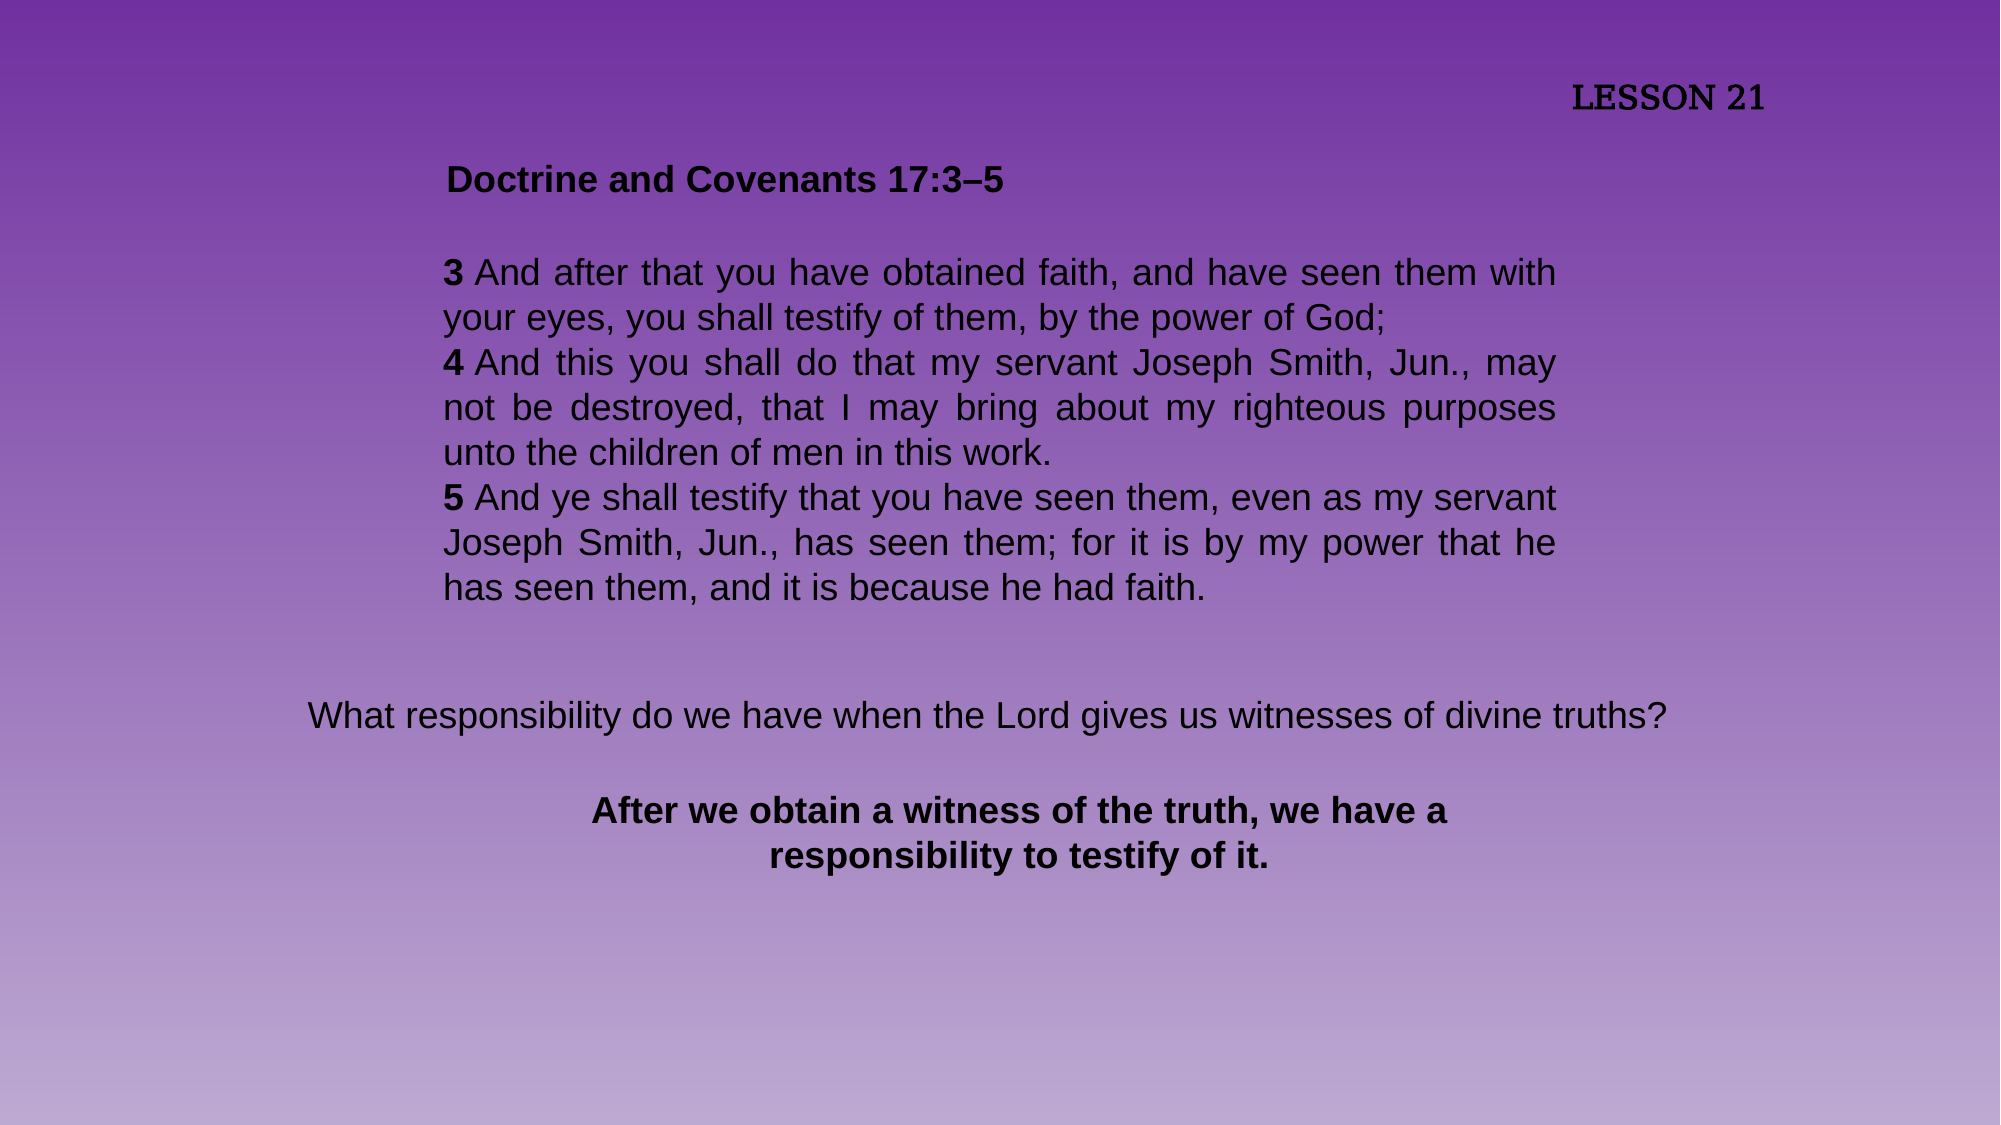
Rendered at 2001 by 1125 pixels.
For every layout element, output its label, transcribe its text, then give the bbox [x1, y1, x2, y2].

text_box LESSON 21 [1556, 68, 1814, 147]
text_box Doctrine and Covenants 17:3–5 [431, 147, 1020, 208]
text_box After we obtain a witness of the truth, we have a responsibility to testify of it. [519, 778, 1520, 883]
text_box What responsibility do we have when the Lord gives us witnesses of divine truths? [292, 683, 1708, 744]
text_box 3 And after that you have obtained faith, and have seen them with your eyes, you shall testify of them, by the power of God; 4 And this you shall do that my servant Joseph Smith, Jun., may not be destroyed, that I may bring about my righteous purposes unto the children of men in this work. 5 And ye shall testify that you have seen them, even as my servant Joseph Smith, Jun., has seen them; for it is by my power that he has seen them, and it is because he had faith. [428, 240, 1572, 616]
